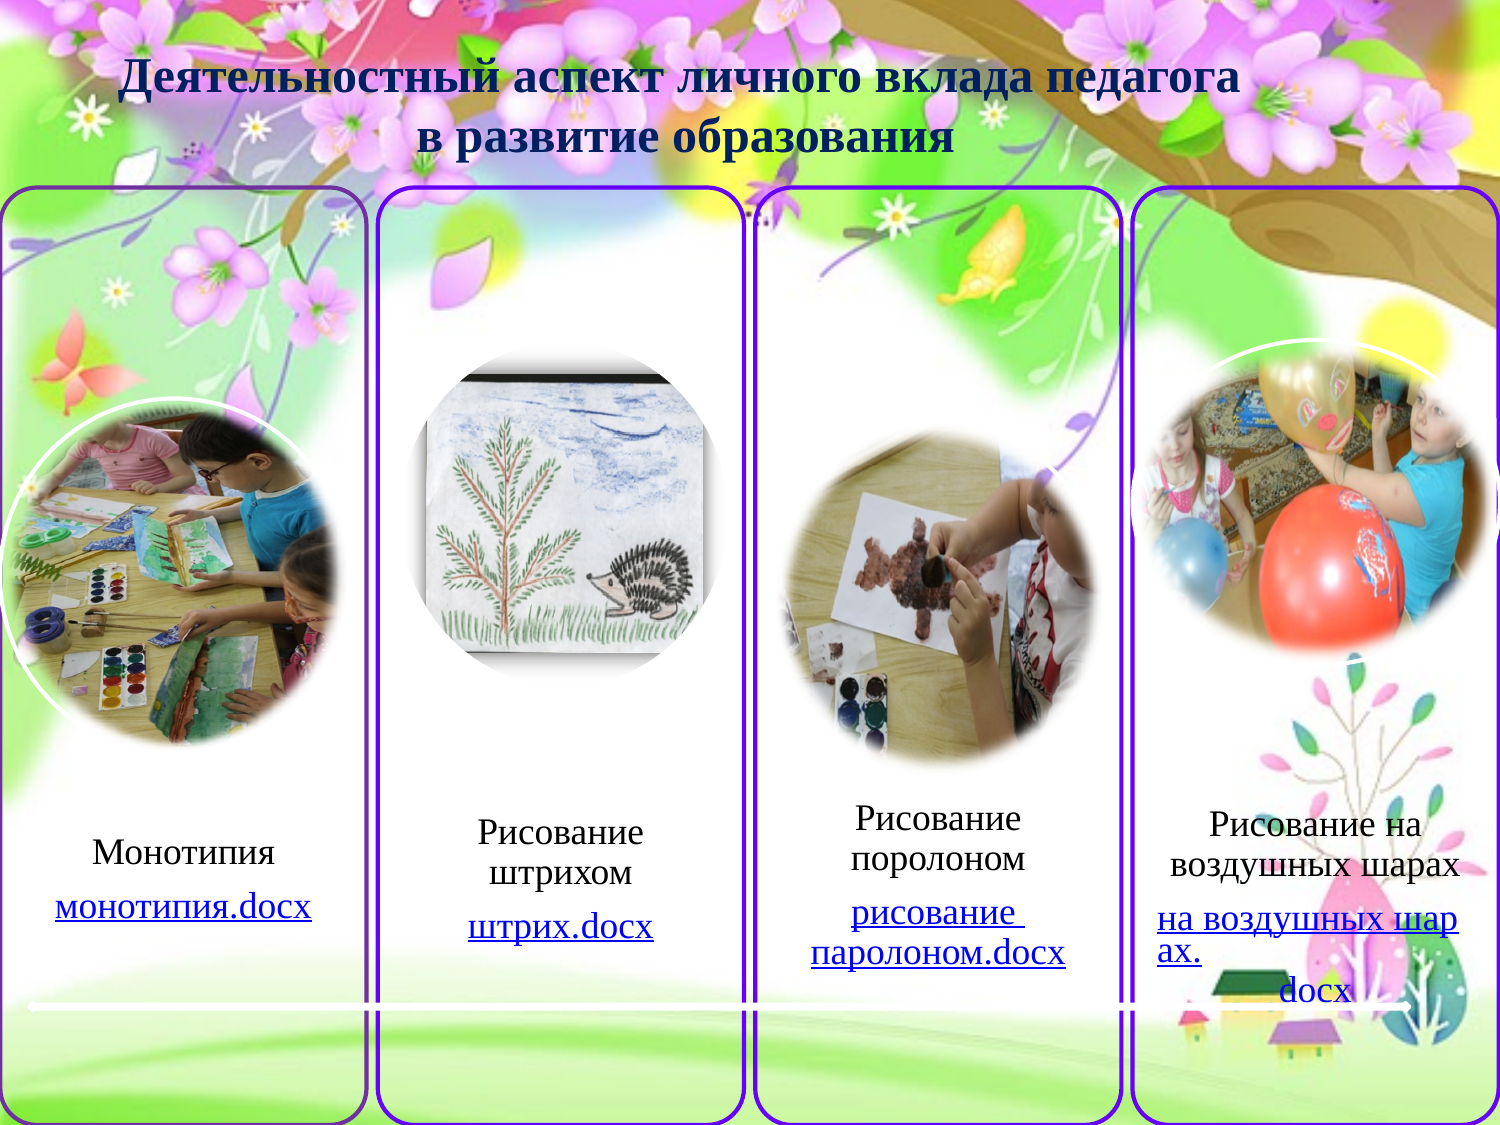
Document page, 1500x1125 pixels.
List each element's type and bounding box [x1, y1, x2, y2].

picture [0, 0, 1500, 187]
text_box [0, 187, 1500, 1125]
